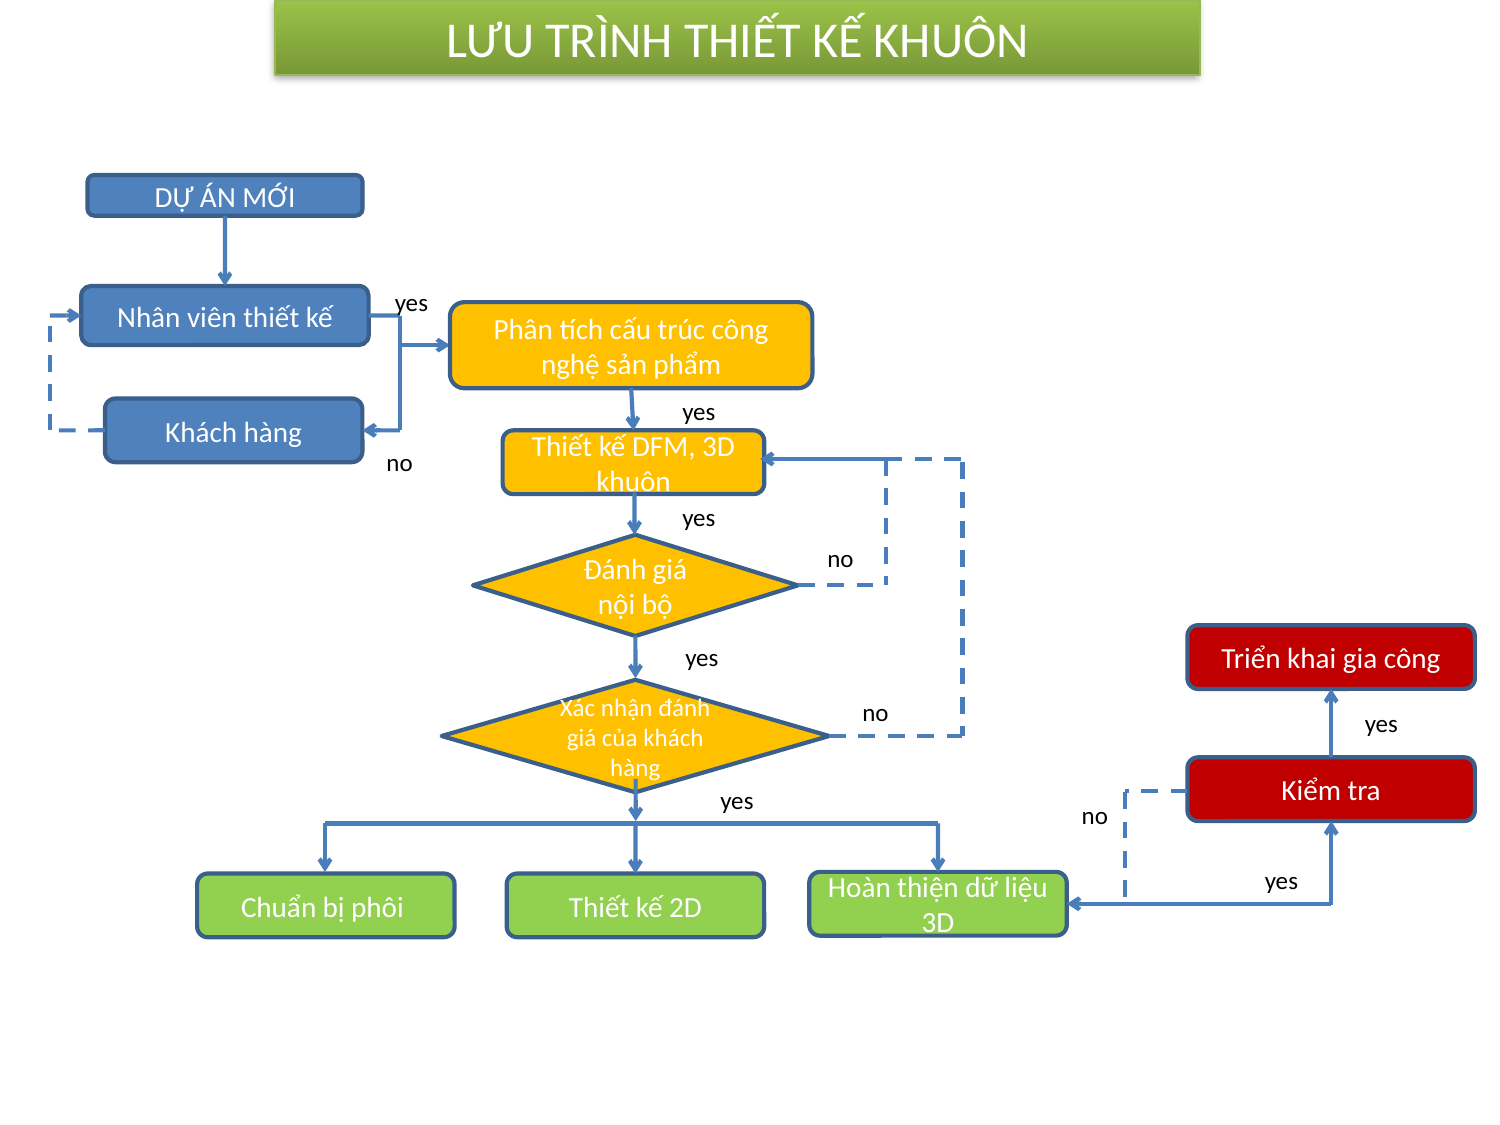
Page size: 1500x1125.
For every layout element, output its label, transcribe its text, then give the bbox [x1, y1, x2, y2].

text_box LƯU TRÌNH THIẾT KẾ KHUÔN [274, 0, 1201, 76]
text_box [49, 174, 1476, 938]
